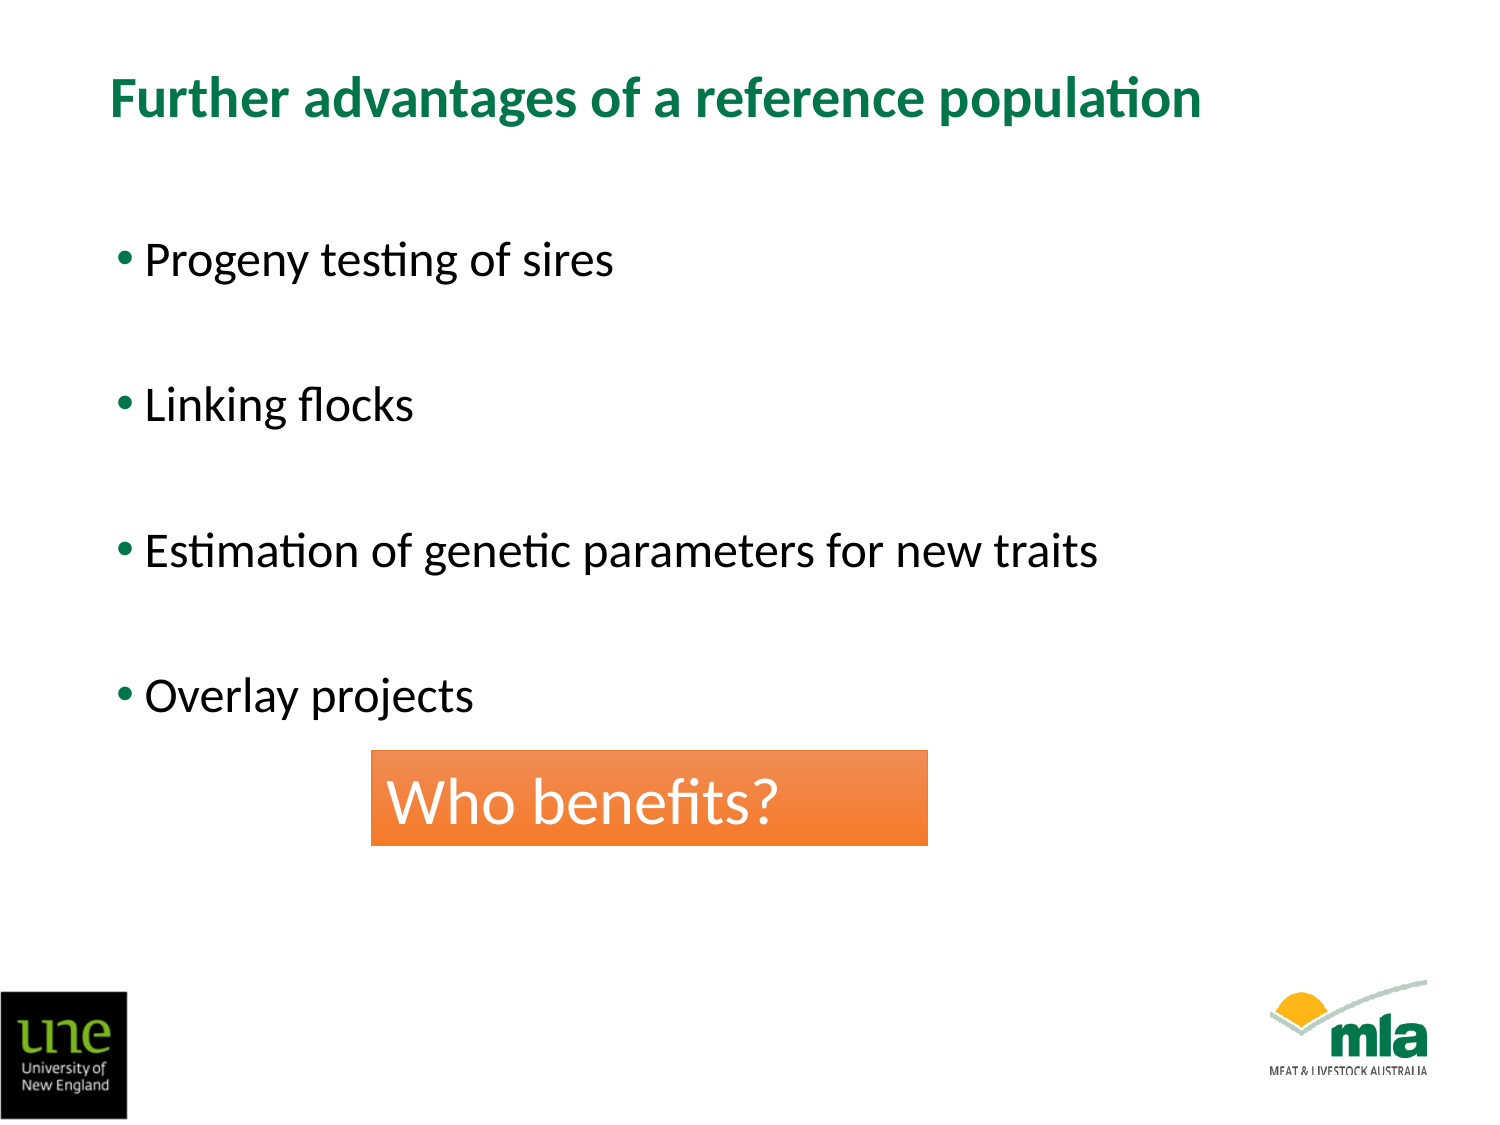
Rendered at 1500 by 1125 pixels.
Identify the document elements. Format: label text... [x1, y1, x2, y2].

list Progeny testing of sires Linking flocks Estimation of genetic parameters for new traits Overlay projects [45, 225, 1456, 848]
title Further advantages of a reference population [95, 20, 1500, 177]
picture [0, 991, 128, 1120]
text_box Who benefits? [371, 750, 928, 846]
